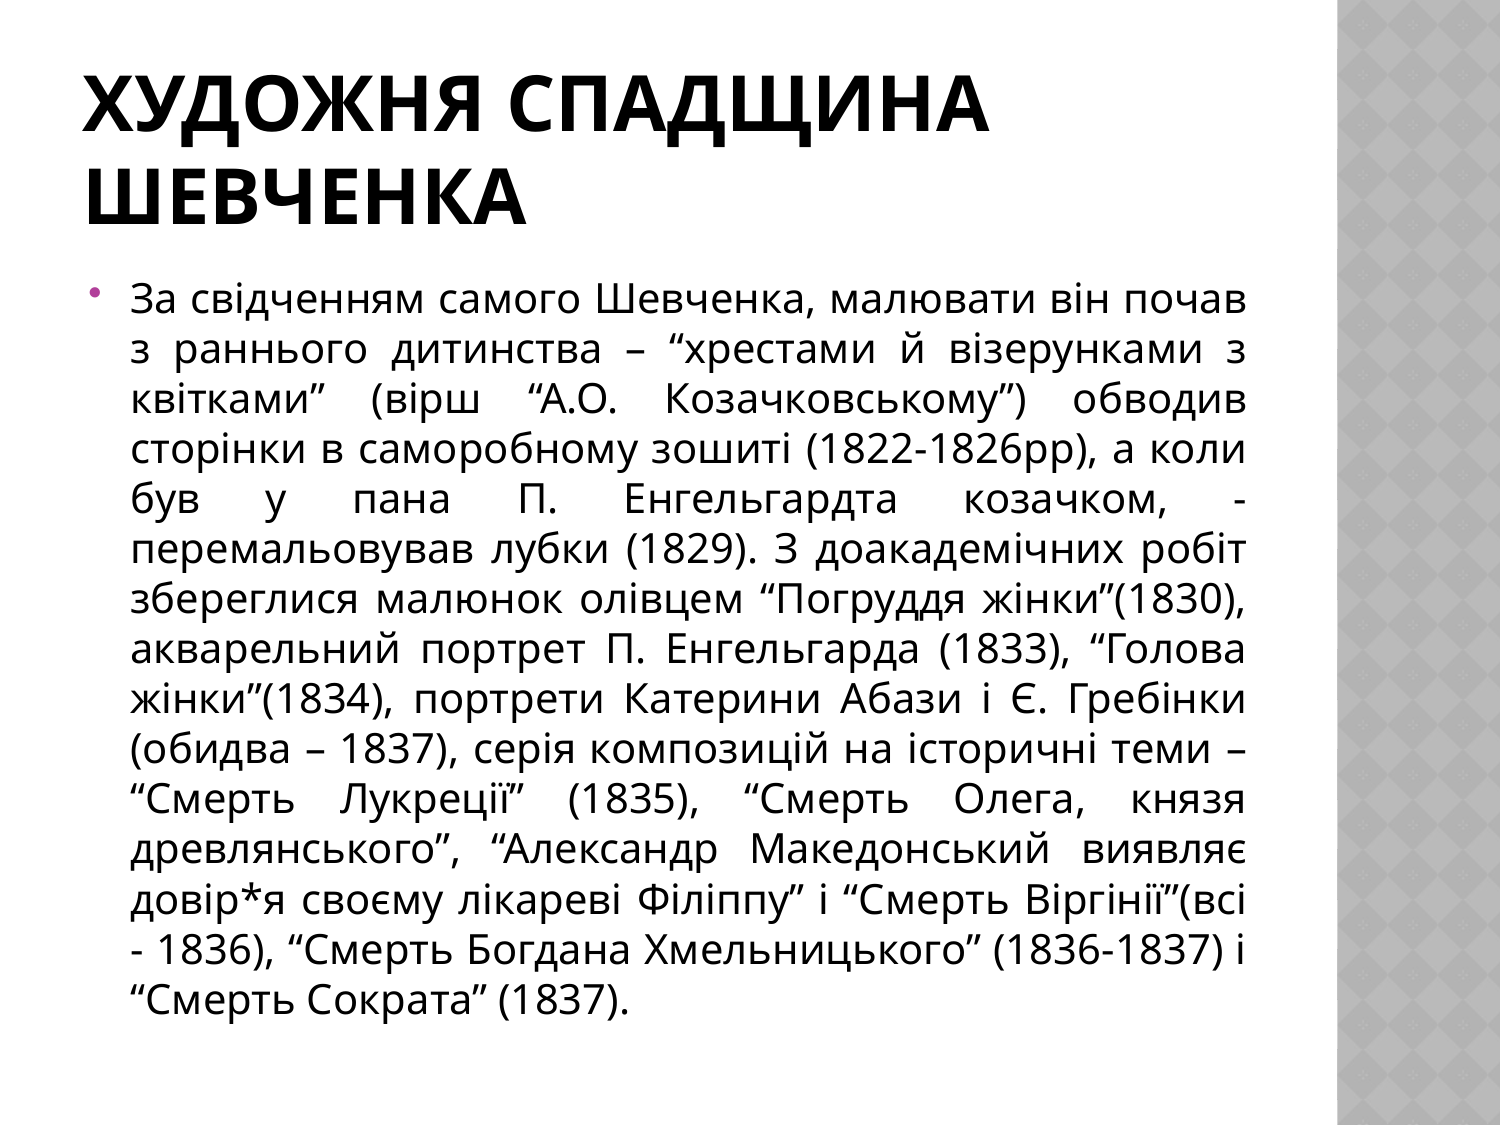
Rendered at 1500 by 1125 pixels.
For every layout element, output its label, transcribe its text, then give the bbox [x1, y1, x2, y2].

list За свідченням самого Шевченка, малювати він почав з раннього дитинства – “хрестами й візерунками з квітками” (вірш “А.О. Козачковському”) обводив сторінки в саморобному зошиті (1822-1826рр), а коли був у пана П. Енгельгардта козачком, - перемальовував лубки (1829). З доакадемічних робіт збереглися малюнок олівцем “Погруддя жінки”(1830), акварельний портрет П. Енгельгарда (1833), “Голова жінки”(1834), портрети Катерини Абази і Є. Гребінки (обидва – 1837), серія композицій на історичні теми – “Смерть Лукреції” (1835), “Смерть Олега, князя древлянського”, “Александр Македонський виявляє довір*я своєму лікареві Філіппу” і “Смерть Віргінії”(всі - 1836), “Смерть Богдана Хмельницького” (1836-1837) і “Смерть Сократа” (1837). [75, 264, 1263, 1059]
title Художня спадщина Шевченка [75, 52, 1263, 240]
